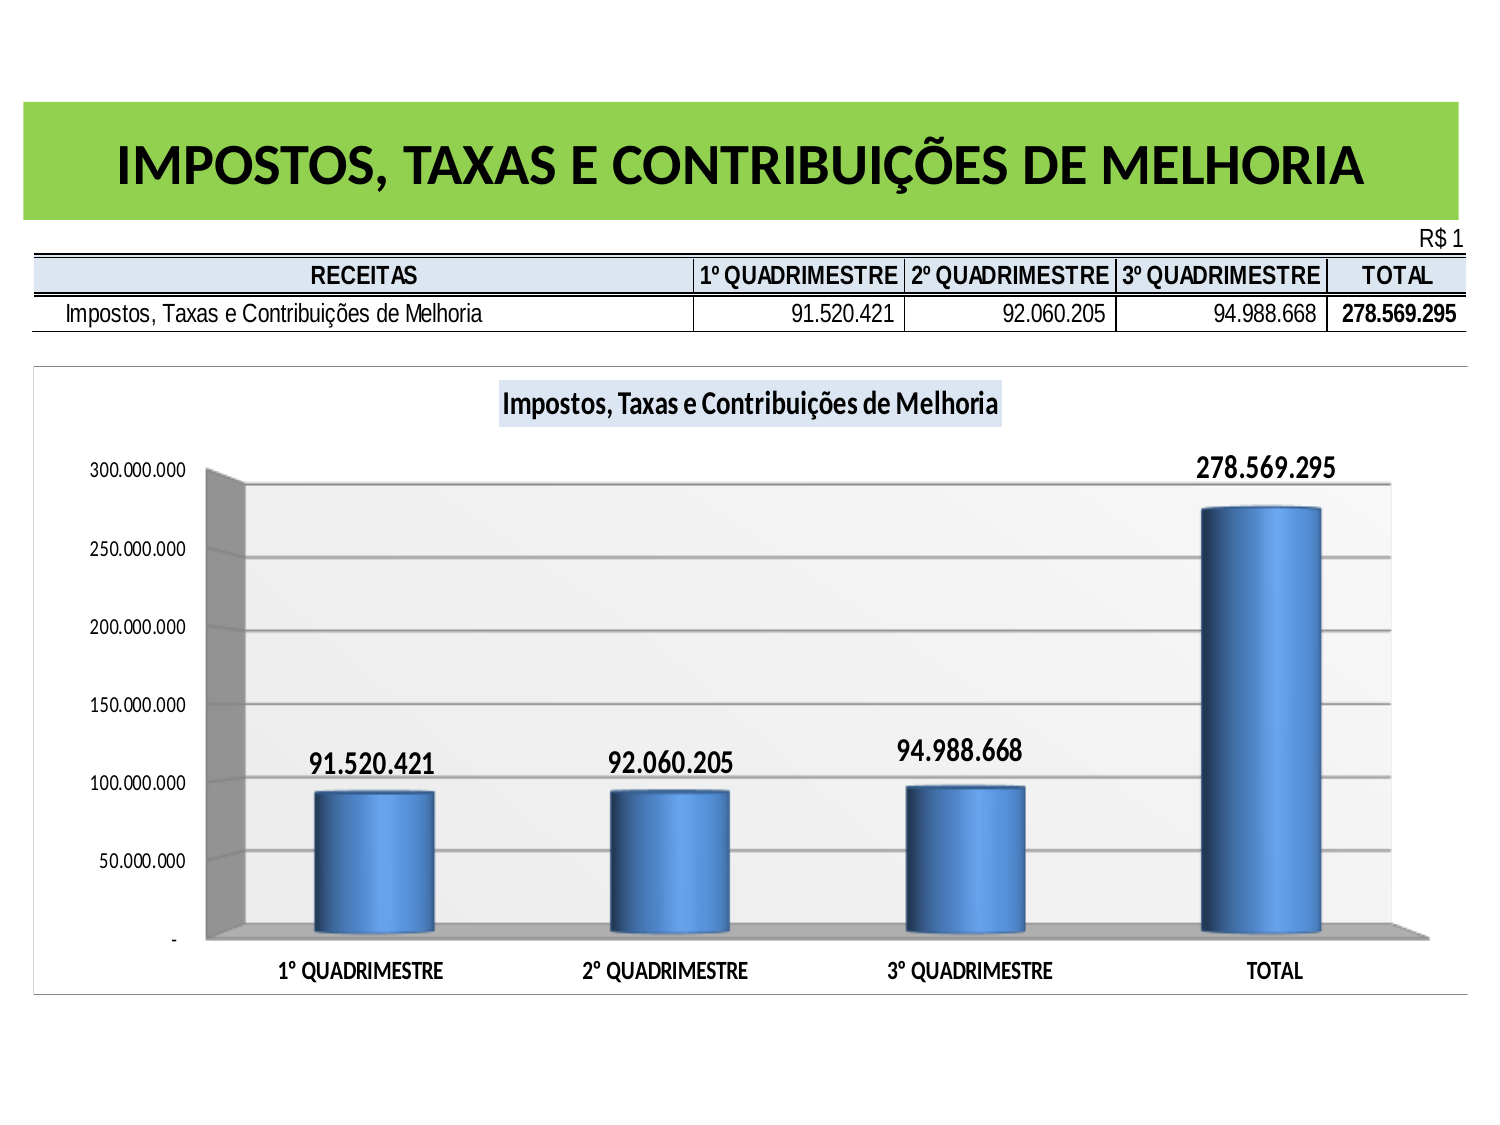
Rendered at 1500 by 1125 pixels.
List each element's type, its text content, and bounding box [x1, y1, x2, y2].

picture [32, 219, 1468, 1035]
title IMPOSTOS, TAXAS E CONTRIBUIÇÕES DE MELHORIA [23, 101, 1459, 220]
